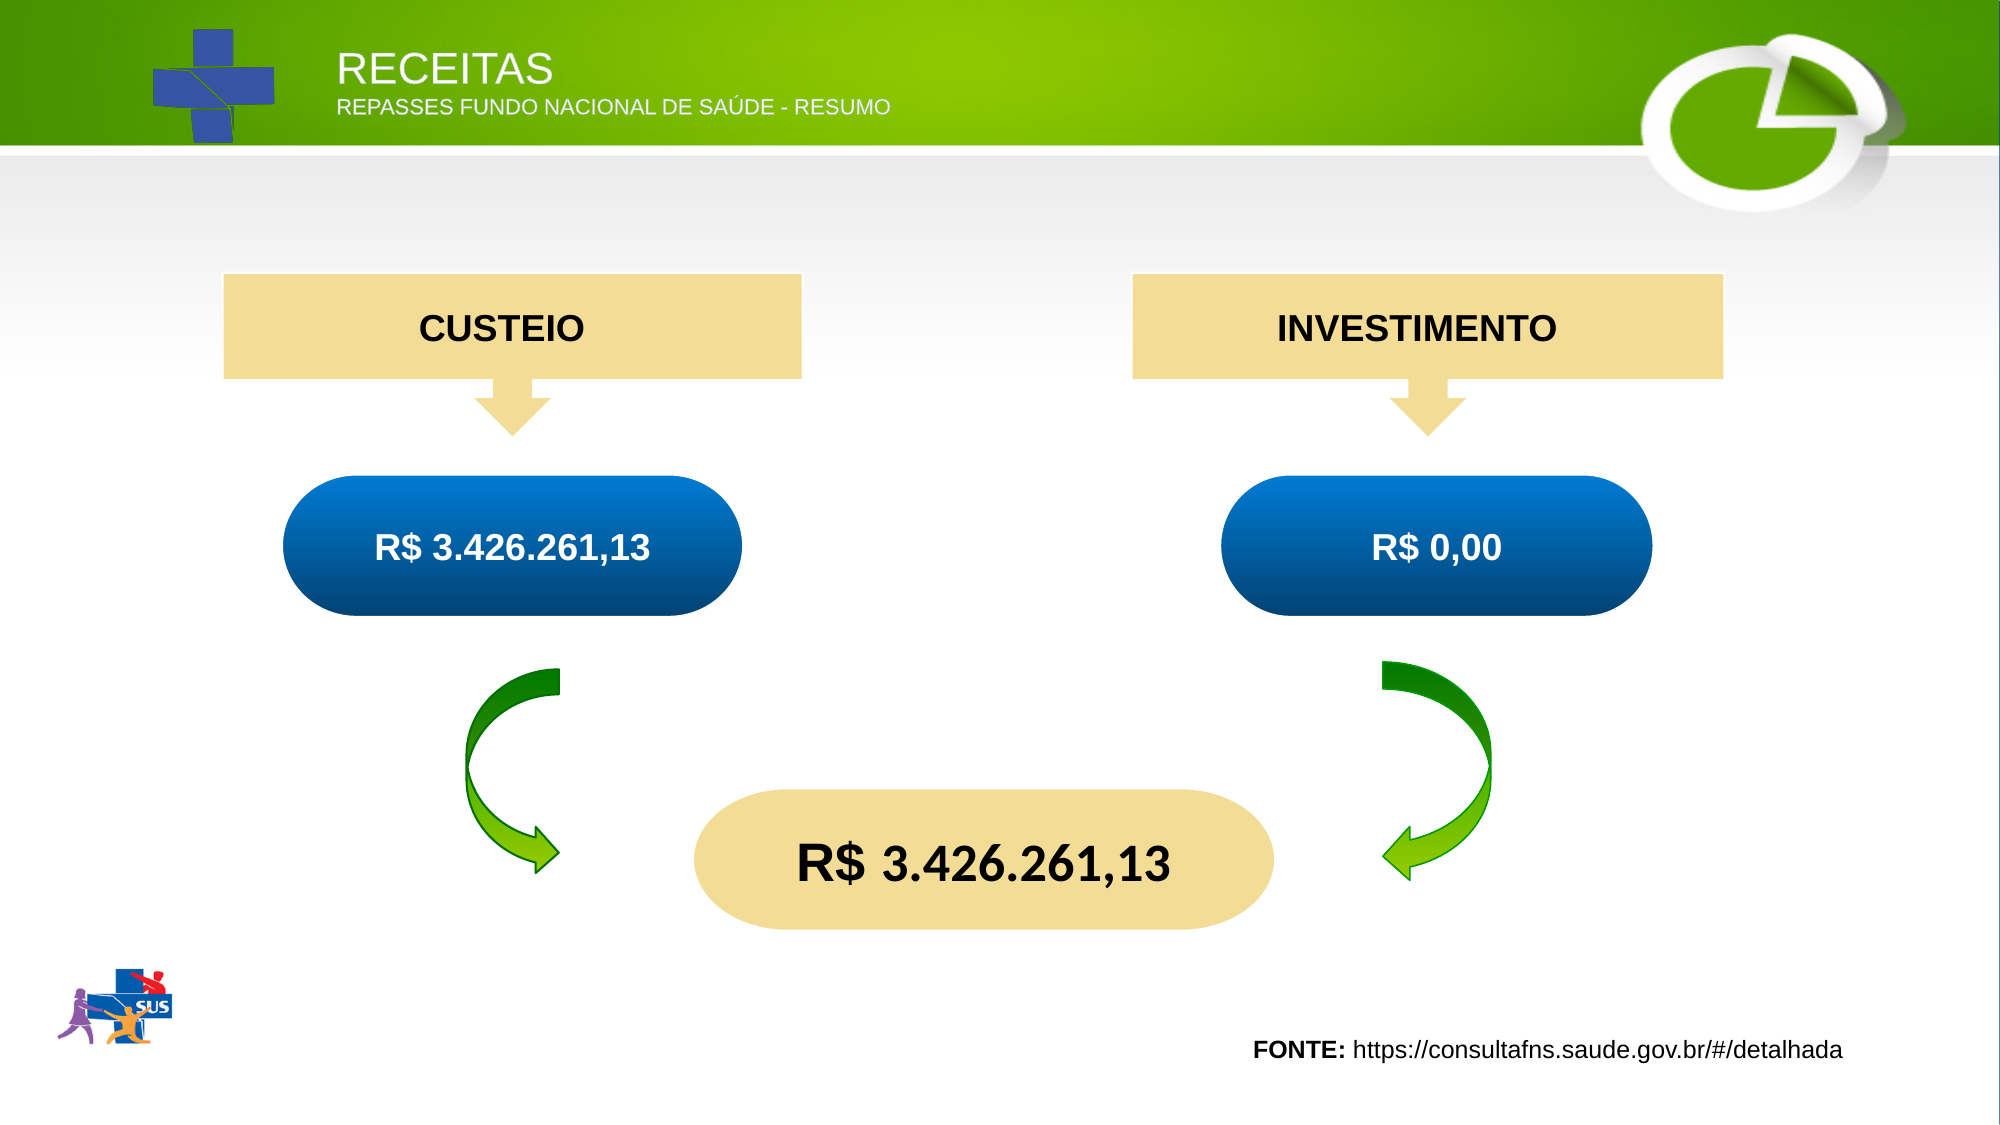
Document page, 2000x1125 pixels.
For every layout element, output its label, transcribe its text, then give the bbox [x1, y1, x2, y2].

text_box R$ 3.426.261,13 [693, 788, 1275, 931]
text_box [1382, 661, 1491, 881]
picture [0, 0, 2000, 1125]
text_box CUSTEIO [221, 271, 804, 440]
title RECEITAS REPASSES FUNDO NACIONAL DE SAÚDE - RESUMO [321, 30, 1900, 128]
text_box R$ 3.426.261,13 [282, 474, 743, 617]
text_box FONTE: https://consultafns.saude.gov.br/#/detalhada [1238, 1026, 1860, 1071]
text_box [466, 669, 559, 874]
text_box R$ 0,00 [1220, 474, 1654, 617]
text_box INVESTIMENTO [1130, 271, 1726, 440]
